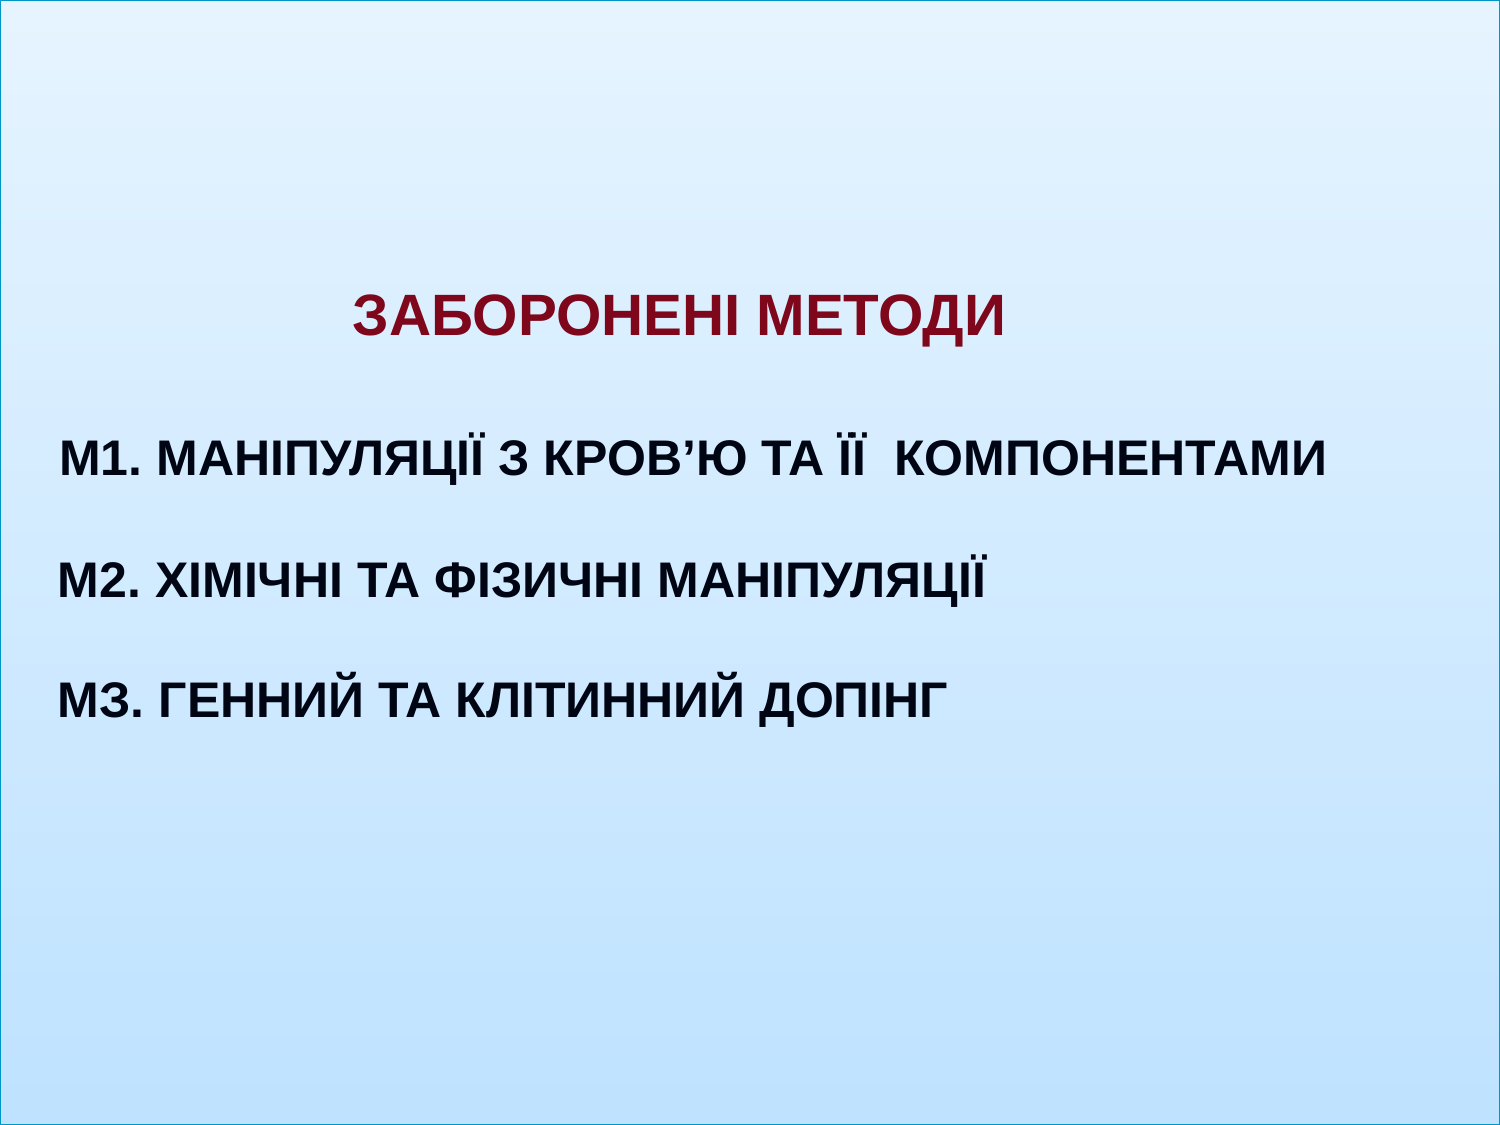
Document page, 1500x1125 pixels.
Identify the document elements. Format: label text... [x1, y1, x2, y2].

title ЗАБОРОНЕНІ МЕТОДИ M1. МАНІПУЛЯЦІЇ З КРОВ’Ю ТА ЇЇ КОМПОНЕНТАМИ М2. ХІМІЧНІ ТА ФІЗИЧНІ МАНІПУЛЯЦІЇ МЗ. ГЕННИЙ ТА КЛІТИННИЙ ДОПІНГ [0, 0, 1500, 1125]
